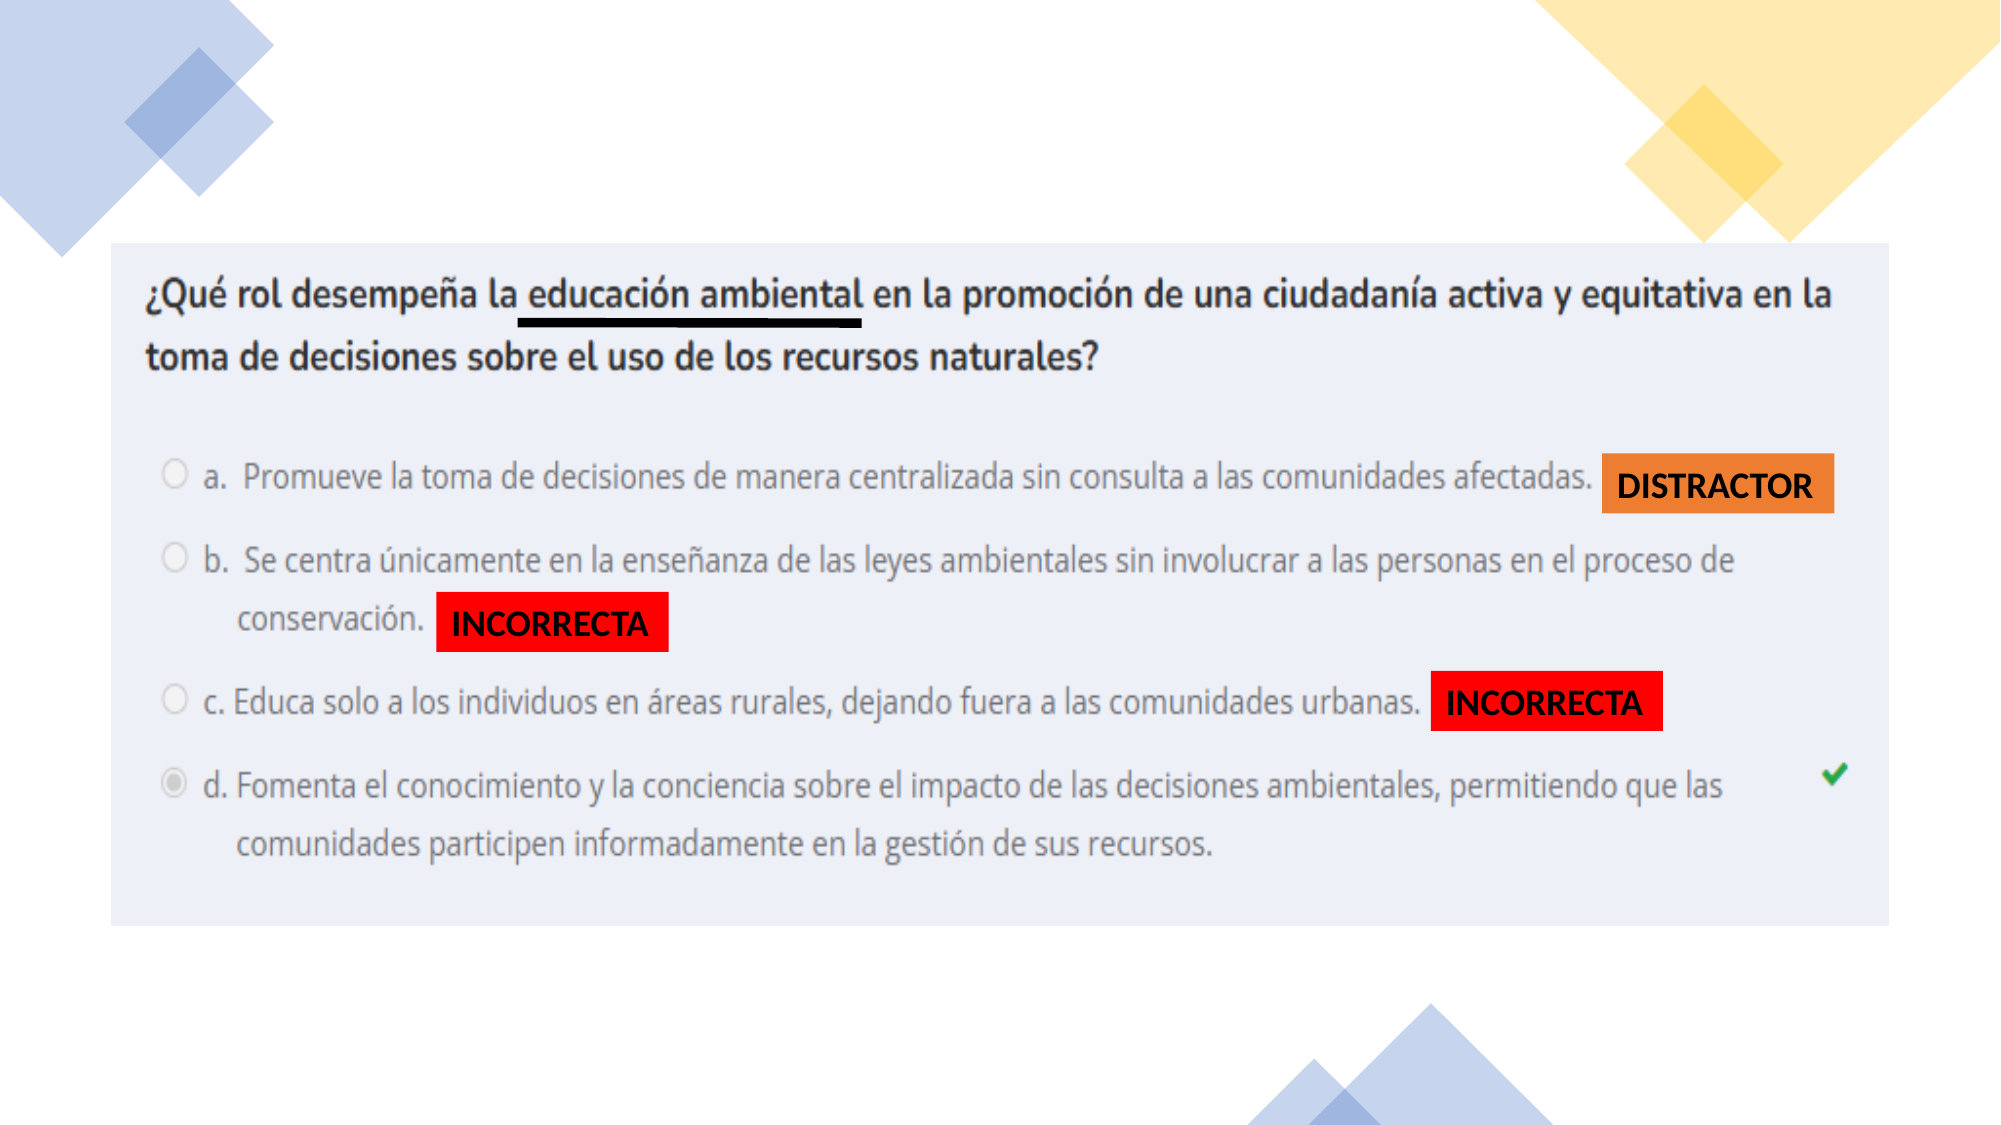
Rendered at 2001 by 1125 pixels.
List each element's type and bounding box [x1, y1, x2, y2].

text_box [1624, 124, 1746, 240]
text_box [124, 47, 275, 197]
text_box [1534, 0, 2000, 240]
text_box [0, 0, 2000, 1125]
picture [110, 243, 1890, 926]
text_box [1345, 1003, 1554, 1125]
text_box [1247, 1058, 1382, 1125]
text_box [0, 0, 275, 258]
